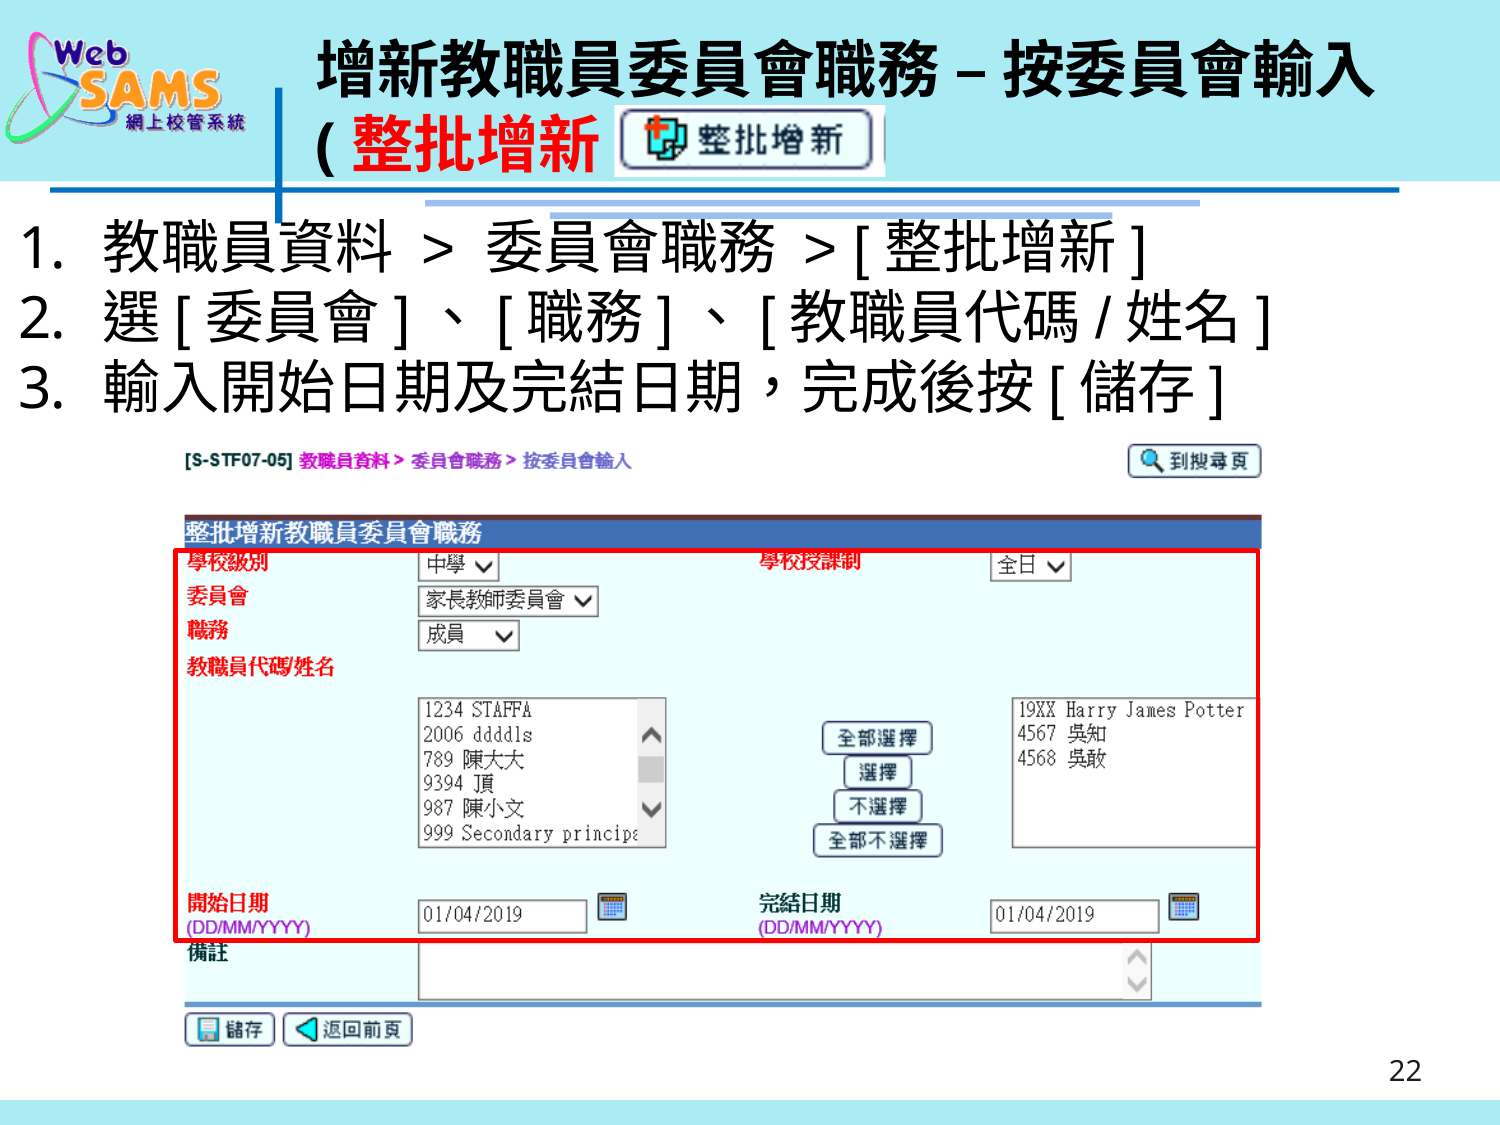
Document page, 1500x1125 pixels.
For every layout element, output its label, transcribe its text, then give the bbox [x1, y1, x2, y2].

title 增新教職員委員會職務 – 按委員會輸入 (整批增新) [300, 37, 1449, 188]
text_box 教職員資料 > 委員會職務 > [整批增新] 選[委員會]、[職務]、[教職員代碼/姓名] 輸入開始日期及完結日期，完成後按[儲存] [3, 203, 1367, 428]
picture [1, 24, 258, 161]
picture [170, 430, 1294, 1059]
picture [614, 105, 886, 177]
slide_number 22 [1125, 1025, 1438, 1100]
